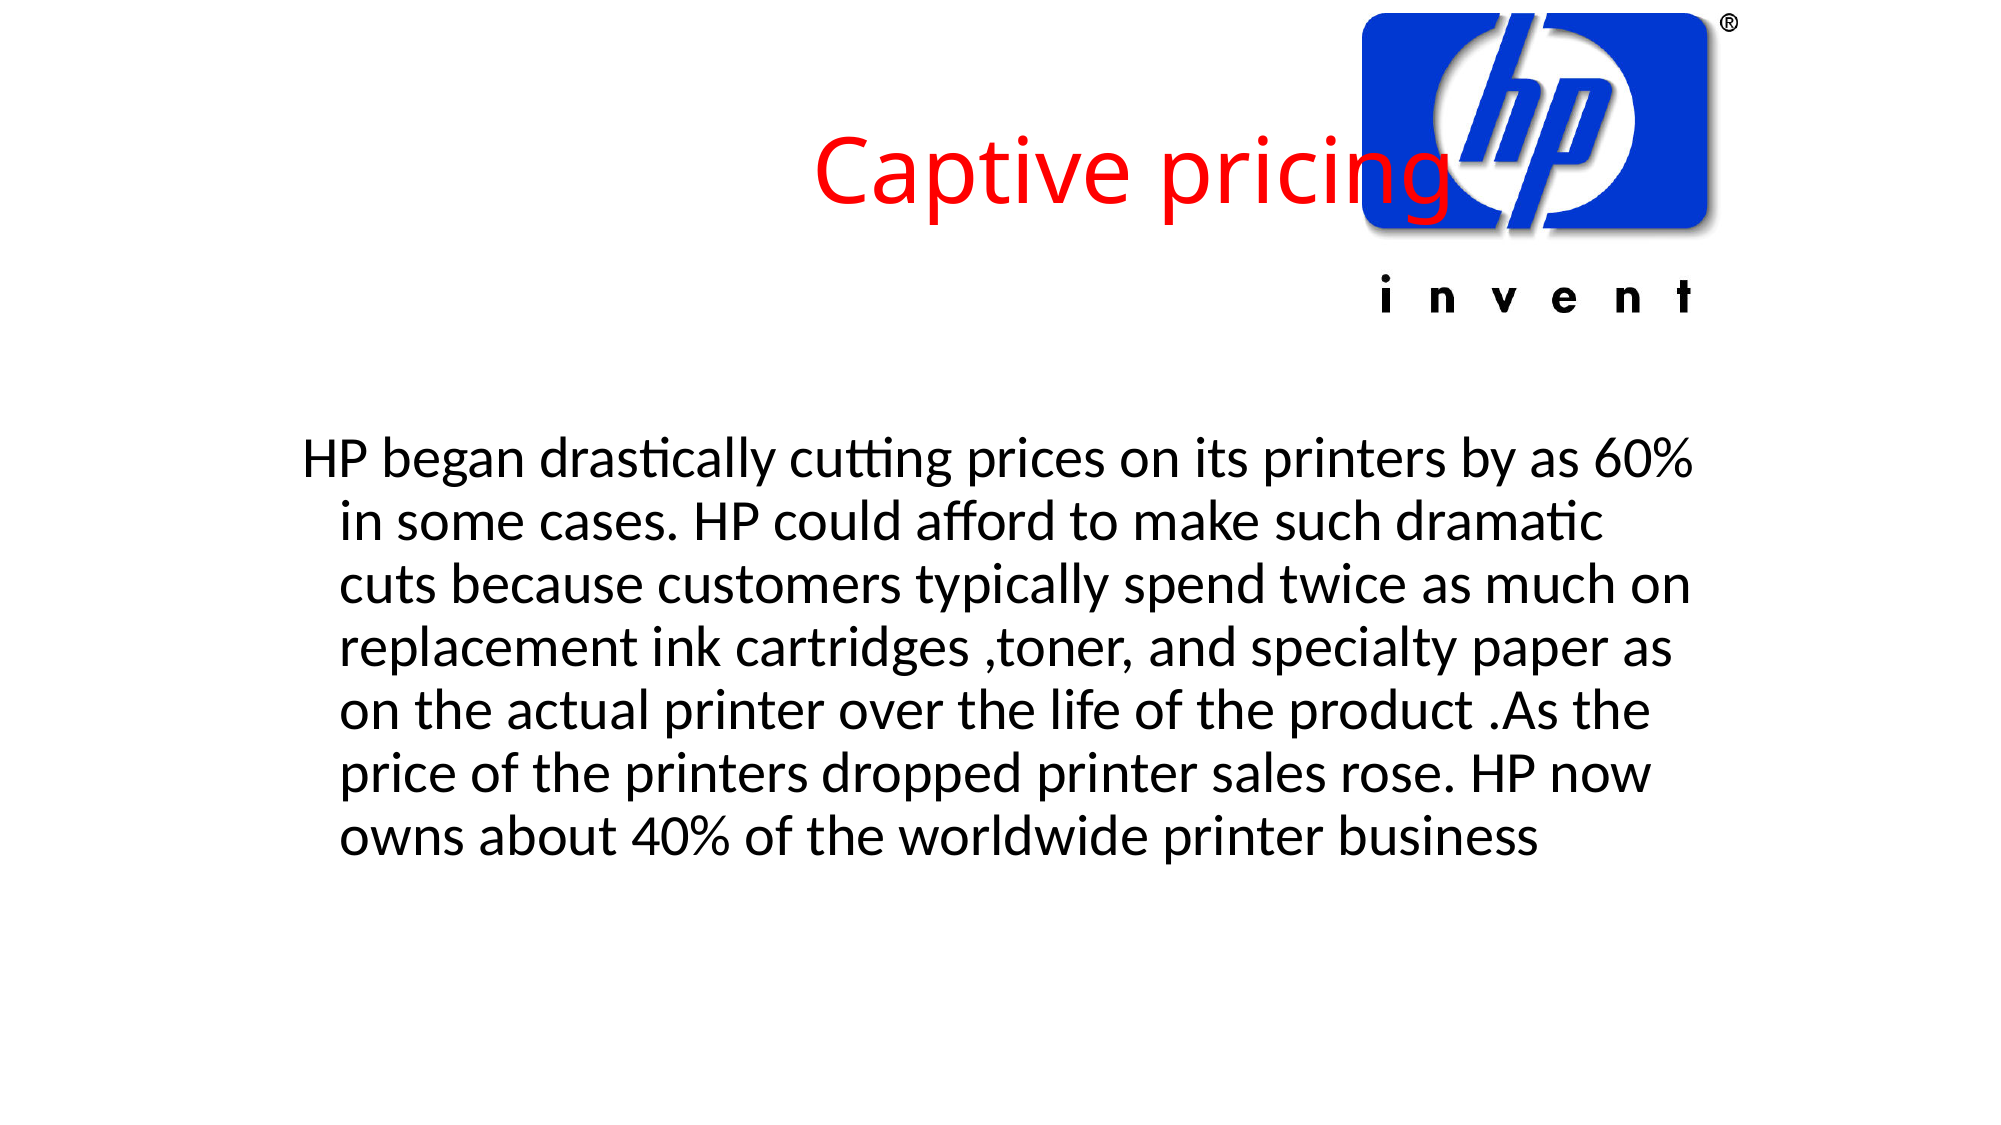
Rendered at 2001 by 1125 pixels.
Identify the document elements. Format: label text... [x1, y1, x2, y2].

picture [1362, 13, 1738, 313]
text_box Captive pricing [798, 104, 1362, 230]
list HP began drastically cutting prices on its printers by as 60% in some cases. HP could afford to make such dramatic cuts because customers typically spend twice as much on replacement ink cartridges ,toner, and specialty paper as on the actual printer over the life of the product .As the price of the printers dropped printer sales rose. HP now owns about 40% of the worldwide printer business [287, 224, 1713, 1038]
